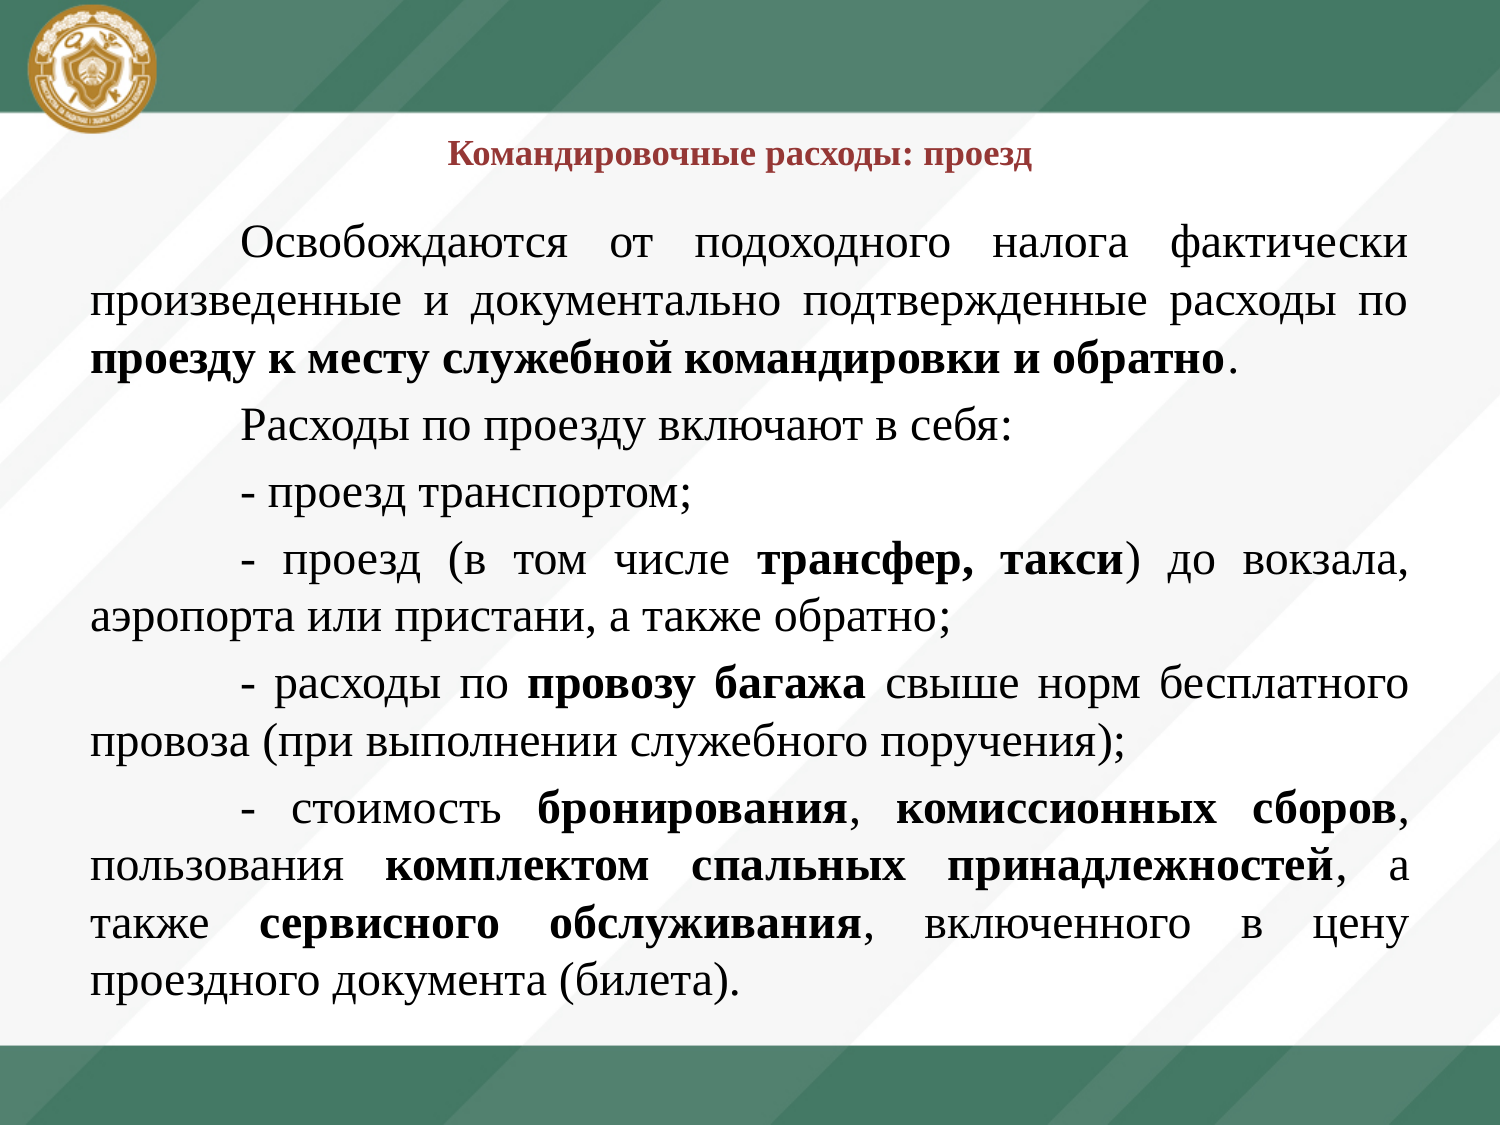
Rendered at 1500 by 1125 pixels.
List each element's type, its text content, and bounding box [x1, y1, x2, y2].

picture [0, 0, 1500, 1125]
title Командировочные расходы: проезд [64, 64, 1416, 226]
list Освобождаются от подоходного налога фактически произведенные и документально подтвержденные расходы по проезду к месту служебной командировки и обратно. Расходы по проезду включают в себя: - проезд транспортом; - проезд (в том числе трансфер, такси) до вокзала, аэропорта или пристани, а также обратно; - расходы по провозу багажа свыше норм бесплатного провоза (при выполнении служебного поручения); - стоимость бронирования, комиссионных сборов, пользования комплектом спальных принадлежностей, а также сервисного обслуживания, включенного в цену проездного документа (билета). [74, 200, 1426, 1024]
